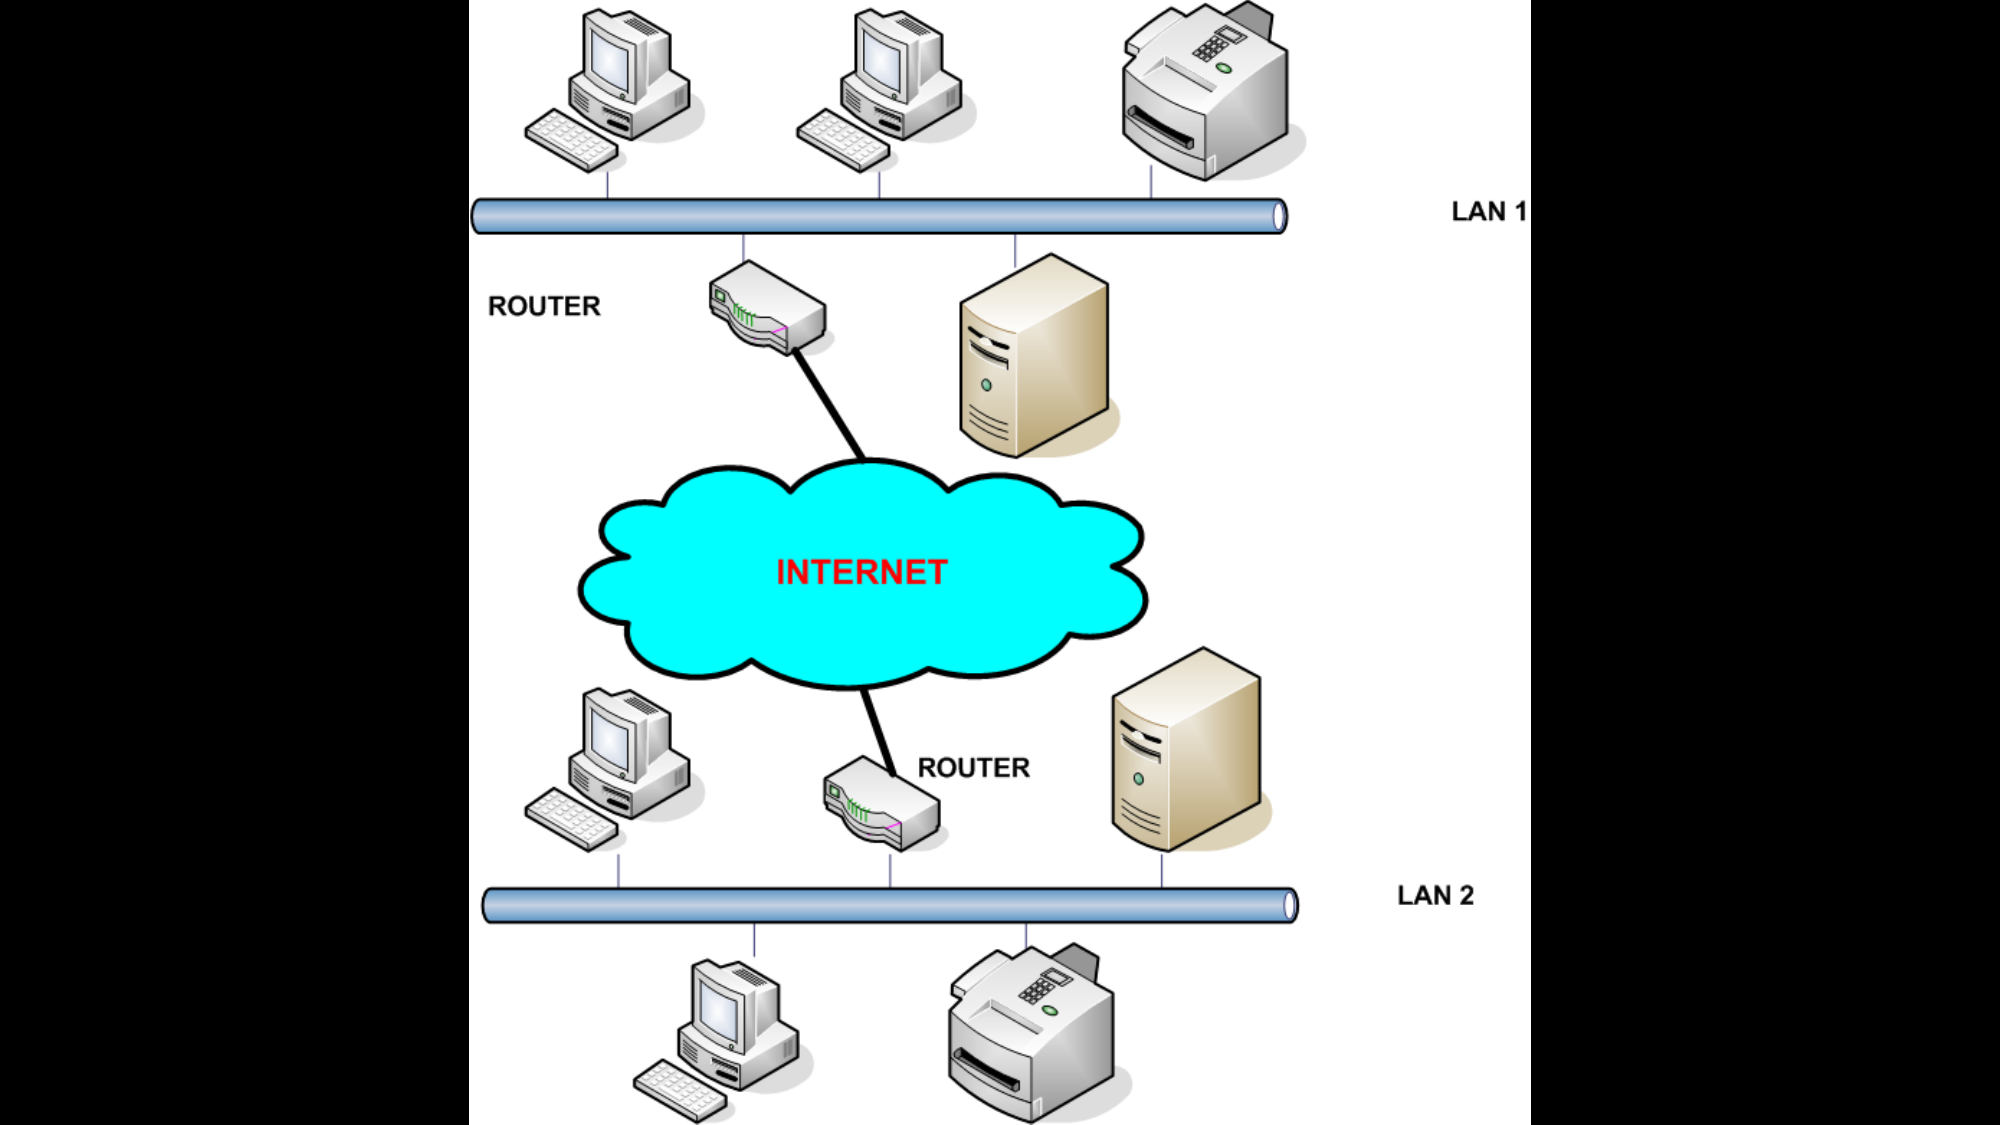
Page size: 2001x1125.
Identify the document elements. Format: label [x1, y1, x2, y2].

picture [469, 0, 1531, 1125]
